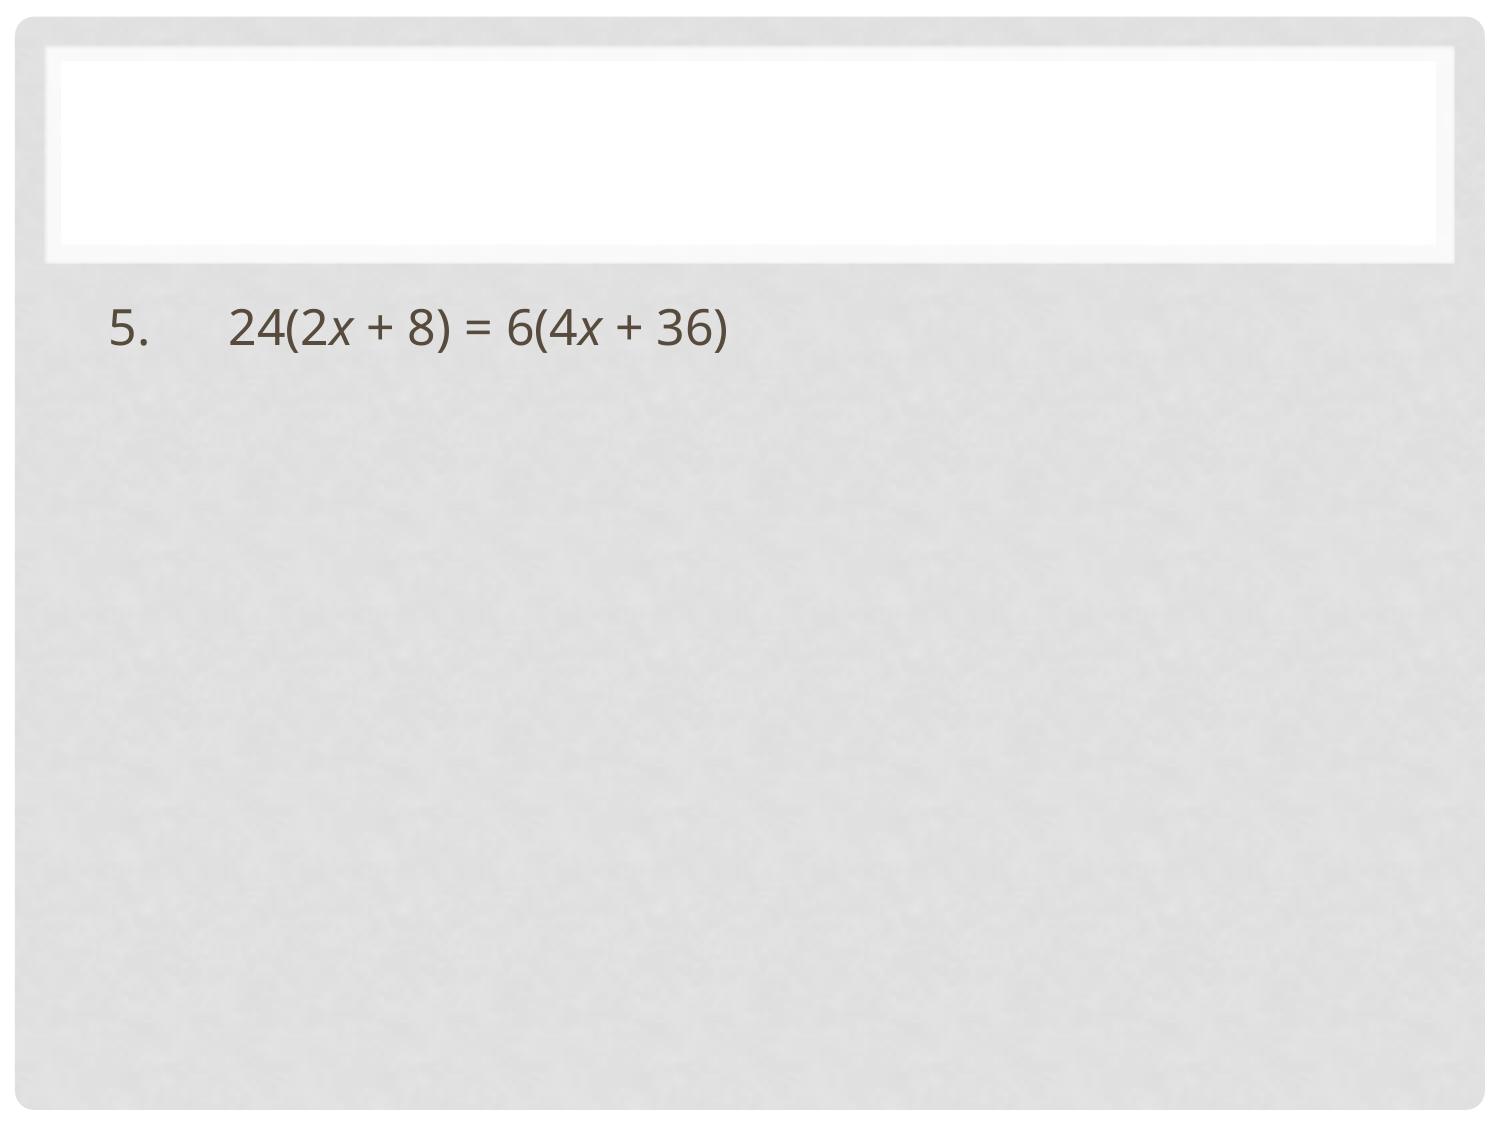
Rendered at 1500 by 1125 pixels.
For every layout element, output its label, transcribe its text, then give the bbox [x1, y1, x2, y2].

list 5. 24(2x + 8) = 6(4x + 36) [75, 287, 1425, 1005]
